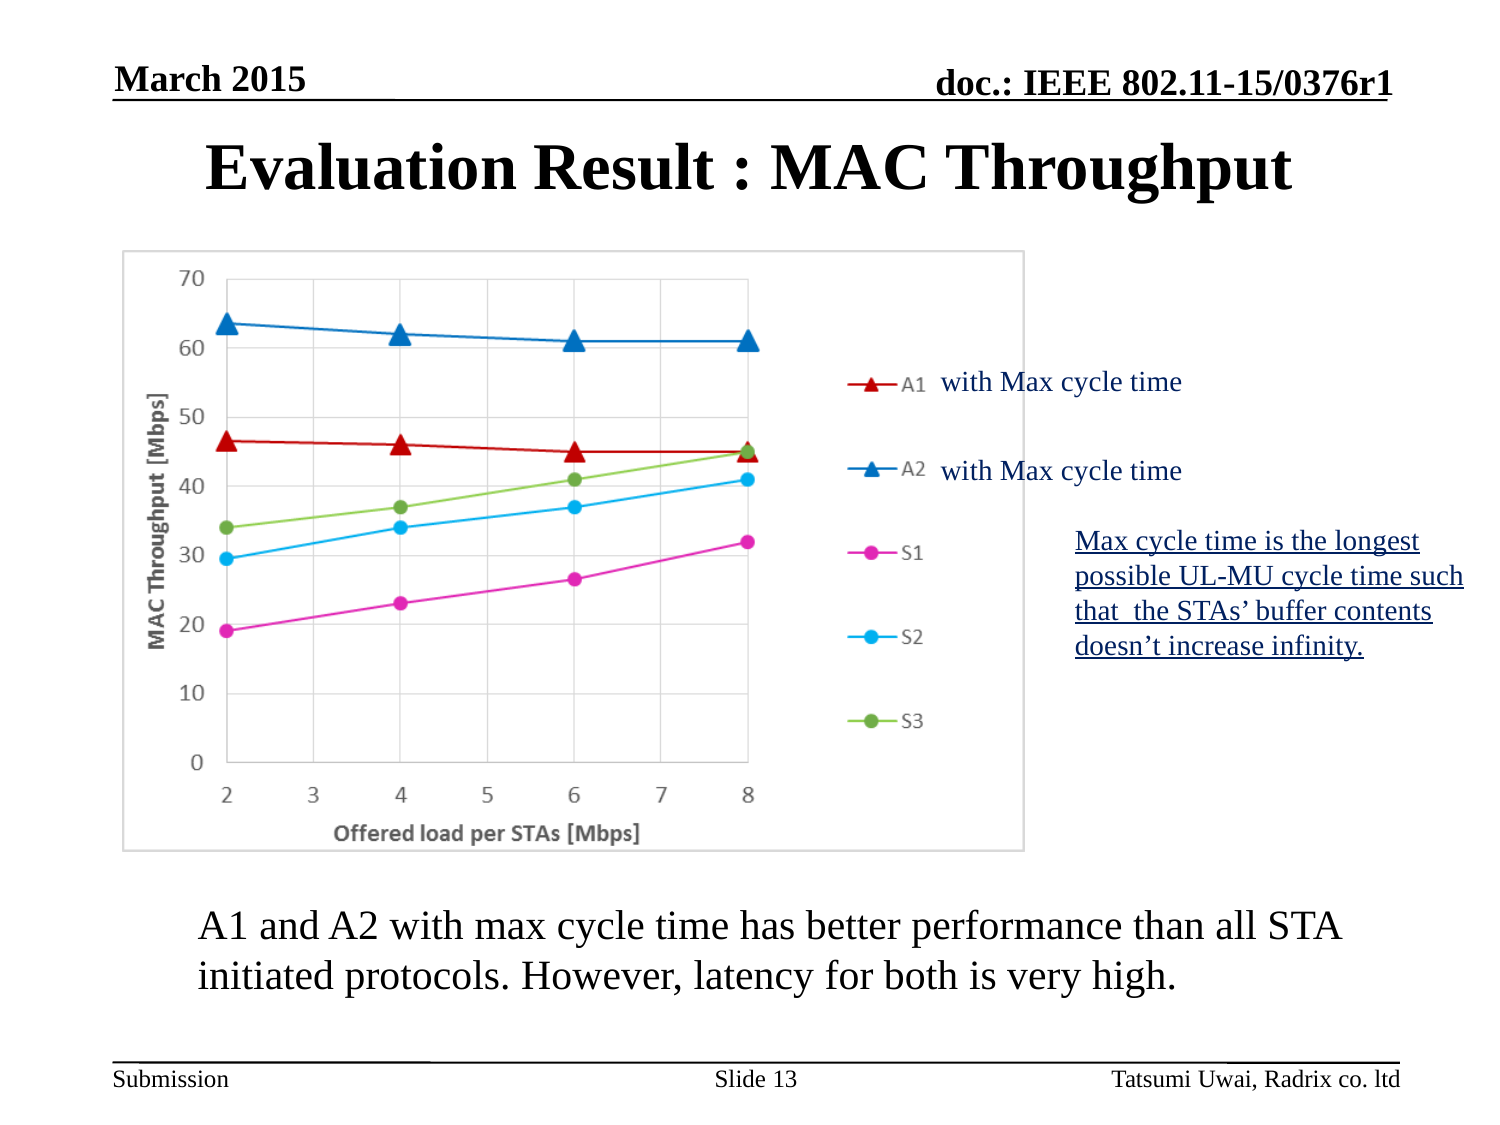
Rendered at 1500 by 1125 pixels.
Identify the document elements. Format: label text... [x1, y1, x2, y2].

text_box with Max cycle time [1030, 355, 1325, 405]
list A1 and A2 with max cycle time has better performance than all STA initiated protocols. However, latency for both is very high. [107, 889, 1483, 1033]
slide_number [114, 54, 423, 100]
picture [121, 250, 1025, 853]
footer Tatsumi Uwai, Radrix co. ltd [812, 1061, 1402, 1101]
text_box Max cycle time is the longest possible UL-MU cycle time such that the STAs’ buffer contents doesn’t increase infinity. [1059, 514, 1483, 669]
text_box with Max cycle time [1030, 443, 1325, 494]
slide_number Slide 13 [712, 1061, 800, 1123]
title Evaluation Result : MAC Throughput [112, 112, 1388, 213]
